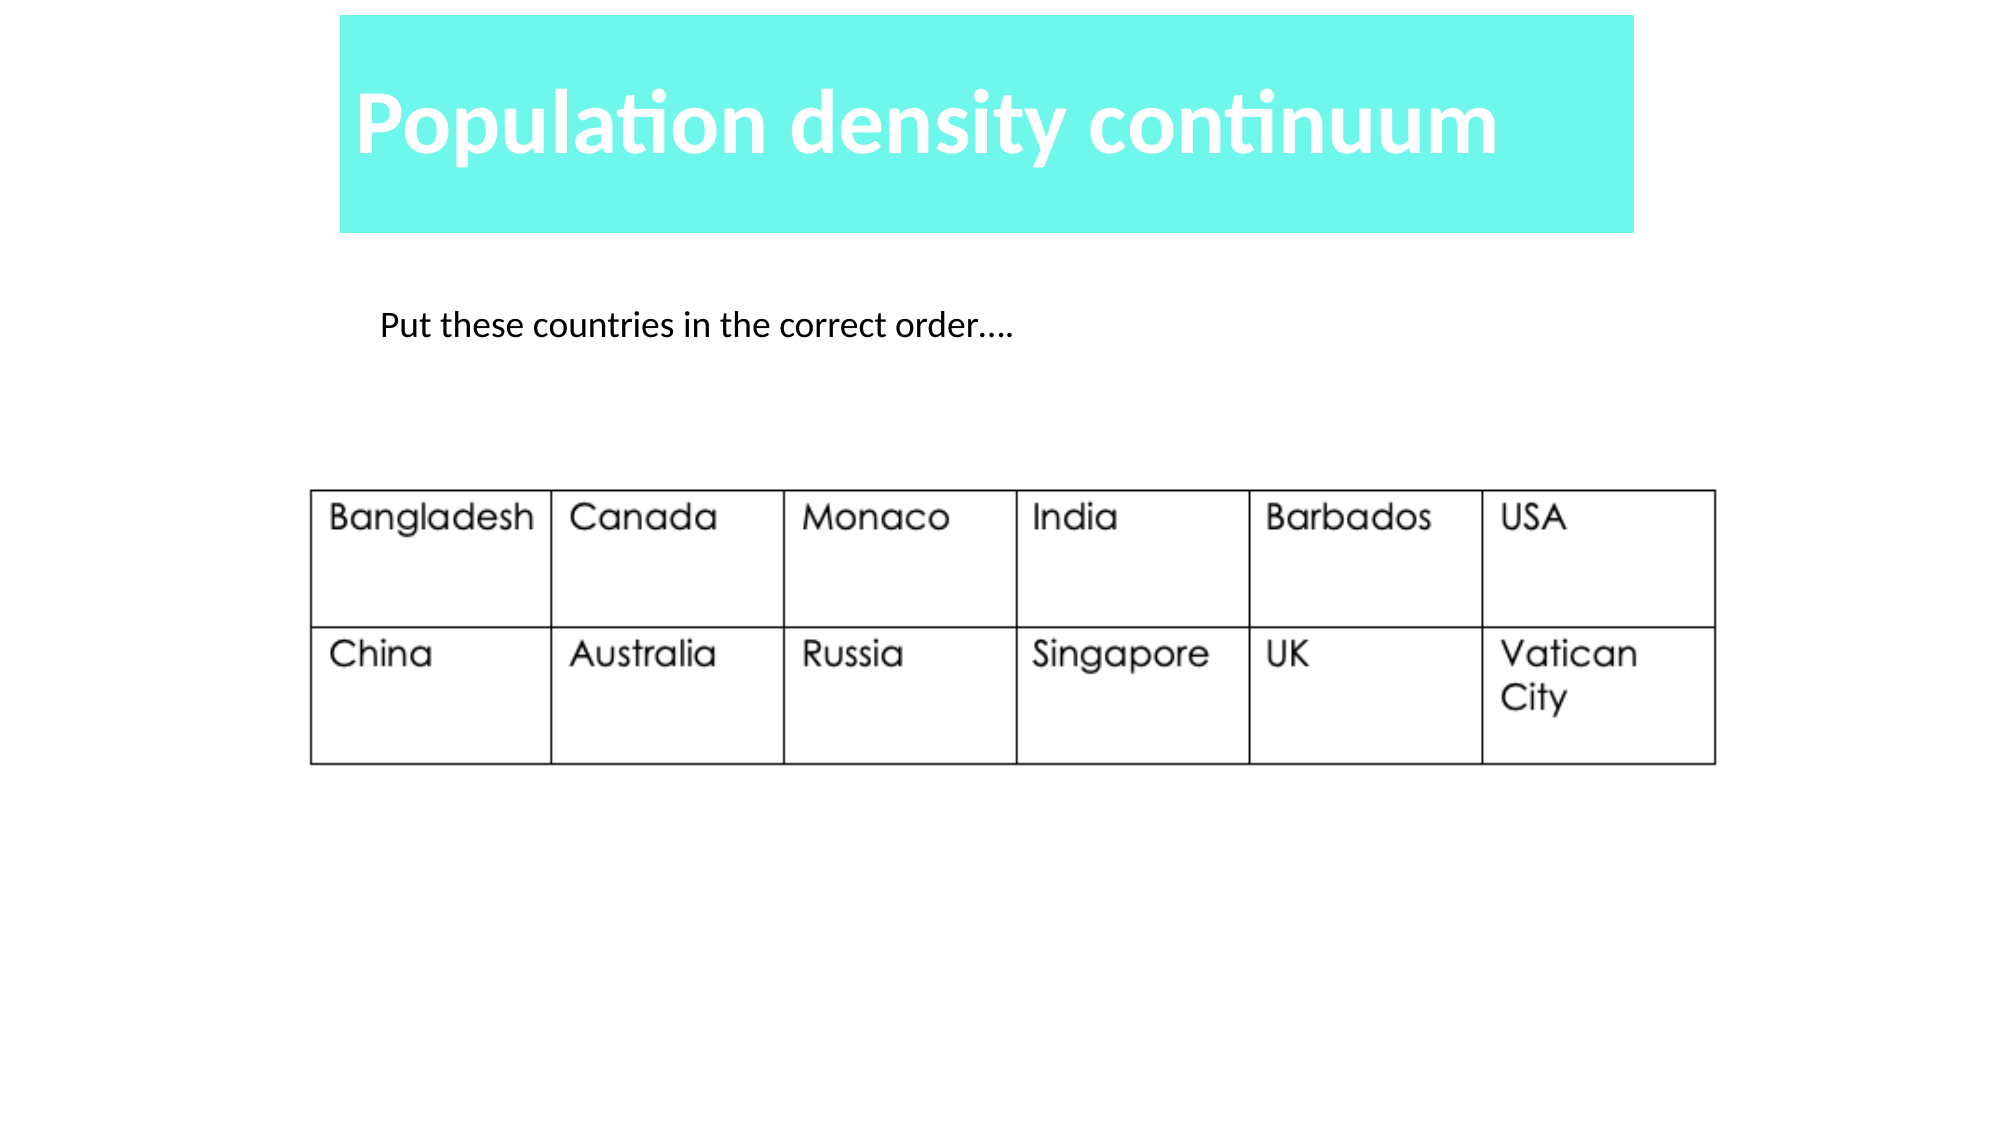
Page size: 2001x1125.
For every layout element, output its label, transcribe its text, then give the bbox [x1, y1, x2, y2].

text_box Put these countries in the correct order…. [365, 292, 1473, 353]
text_box Population density continuum [340, 15, 1634, 233]
picture [276, 452, 1750, 811]
